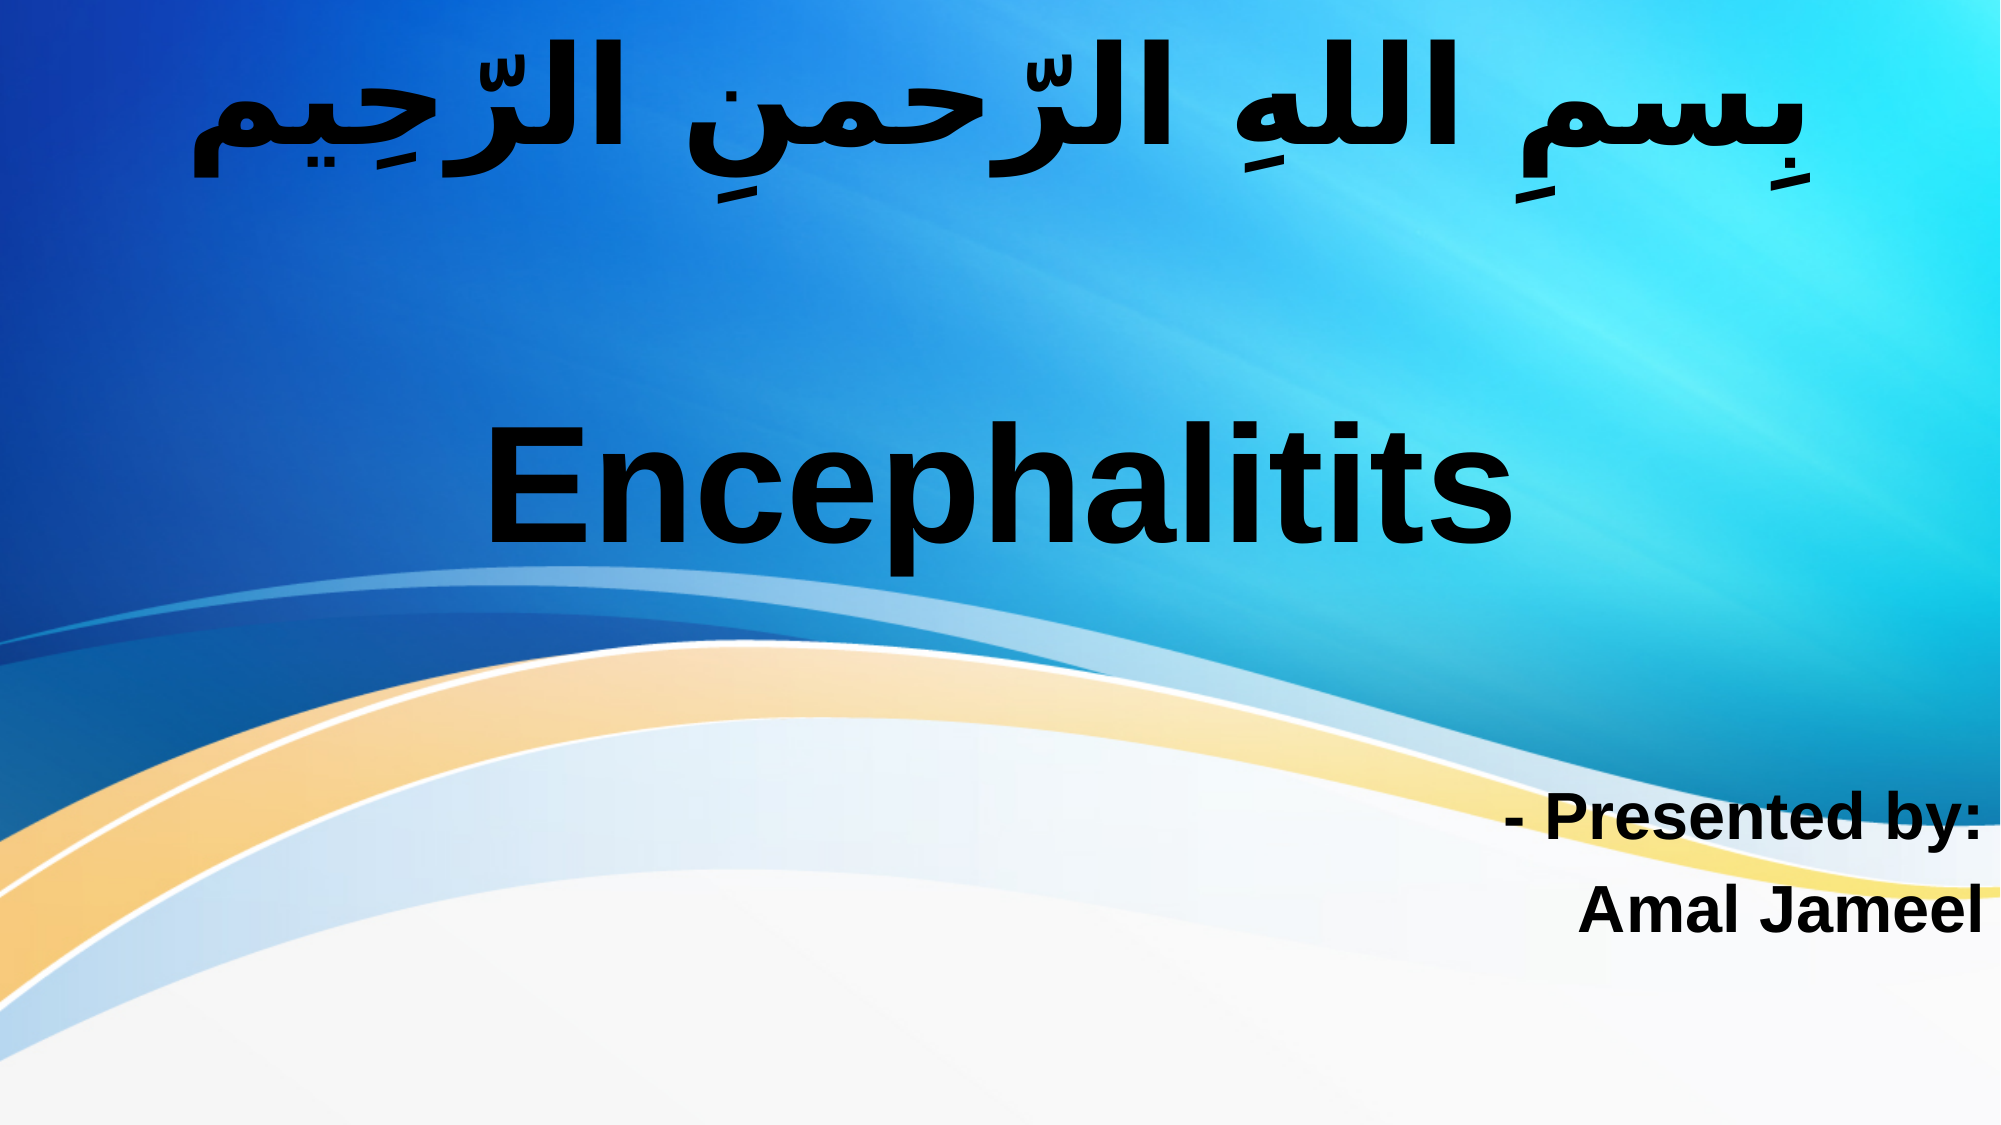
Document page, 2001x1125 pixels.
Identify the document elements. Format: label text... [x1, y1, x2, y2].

title Encephalitits [102, 386, 1898, 565]
subtitle - Presented by: Amal Jameel [203, 764, 2000, 1053]
text_box بِسمِ اللهِ الرّحمنِ الرّحِيم [170, 0, 1829, 180]
picture [0, 0, 2001, 1125]
